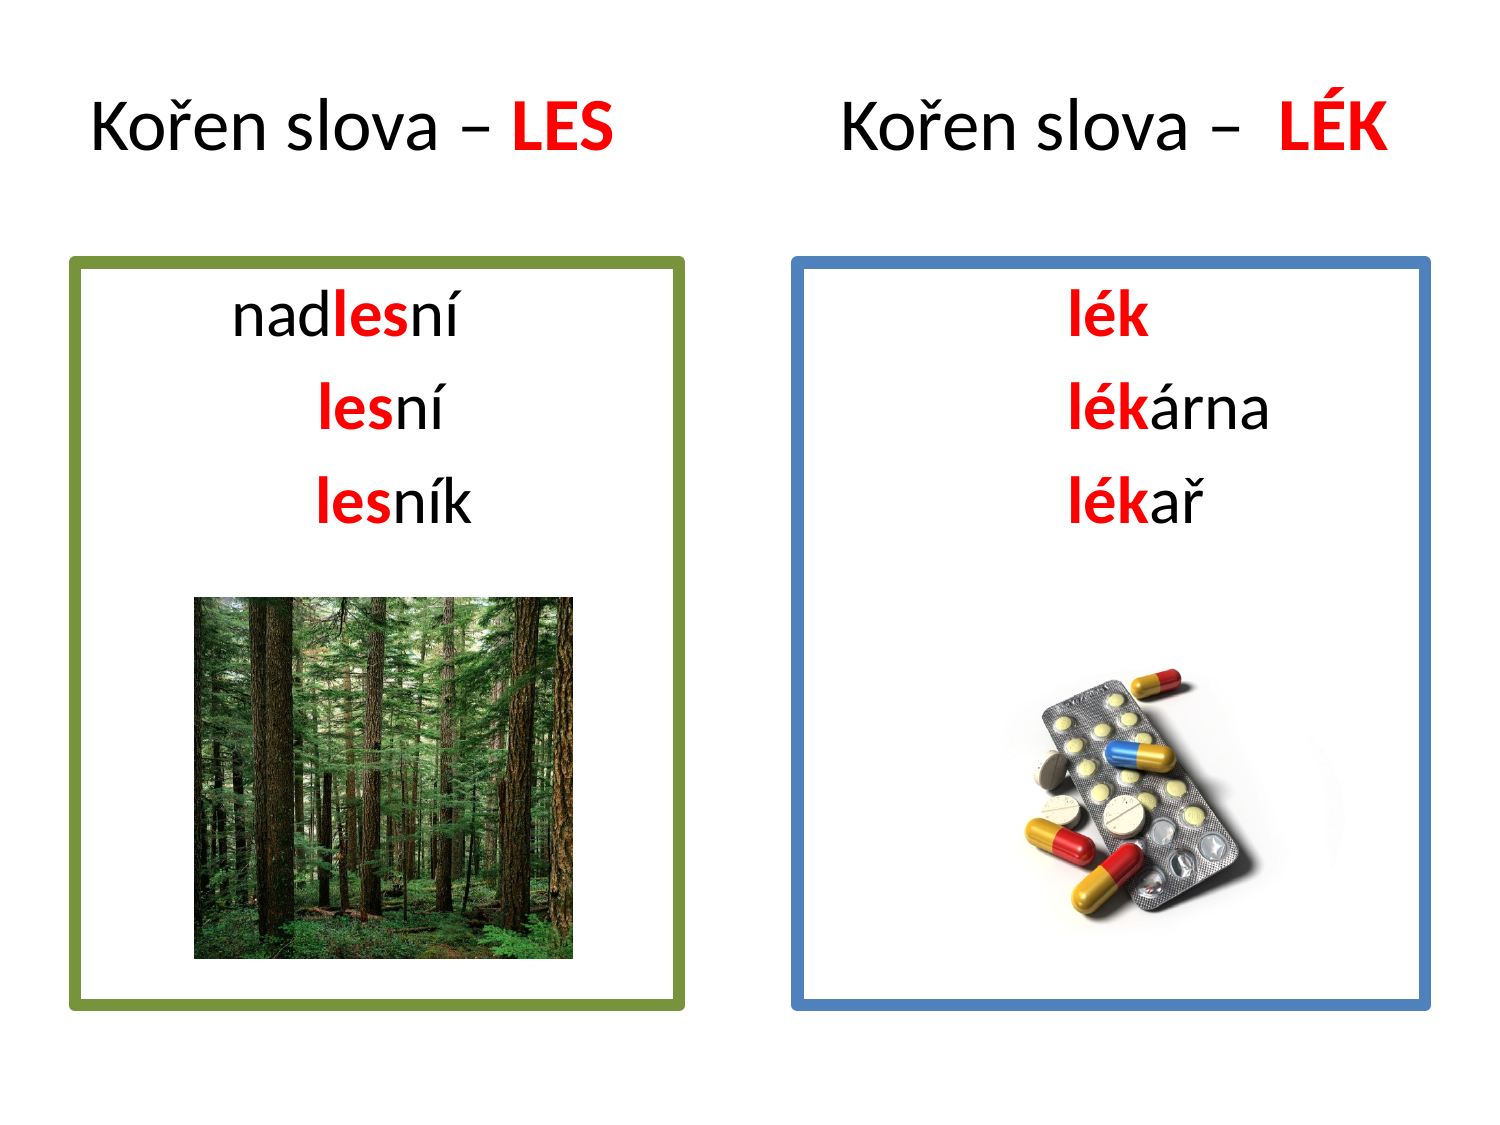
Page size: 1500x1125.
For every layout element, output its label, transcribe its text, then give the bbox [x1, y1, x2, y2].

list nnadlesní Lesní lesní l lesník [75, 262, 680, 1005]
title Kořen slova – LES Kořen slova – LÉK [75, 45, 1425, 197]
list lék lékárna lékař [797, 262, 1425, 1005]
picture [938, 630, 1347, 959]
picture [194, 597, 574, 959]
